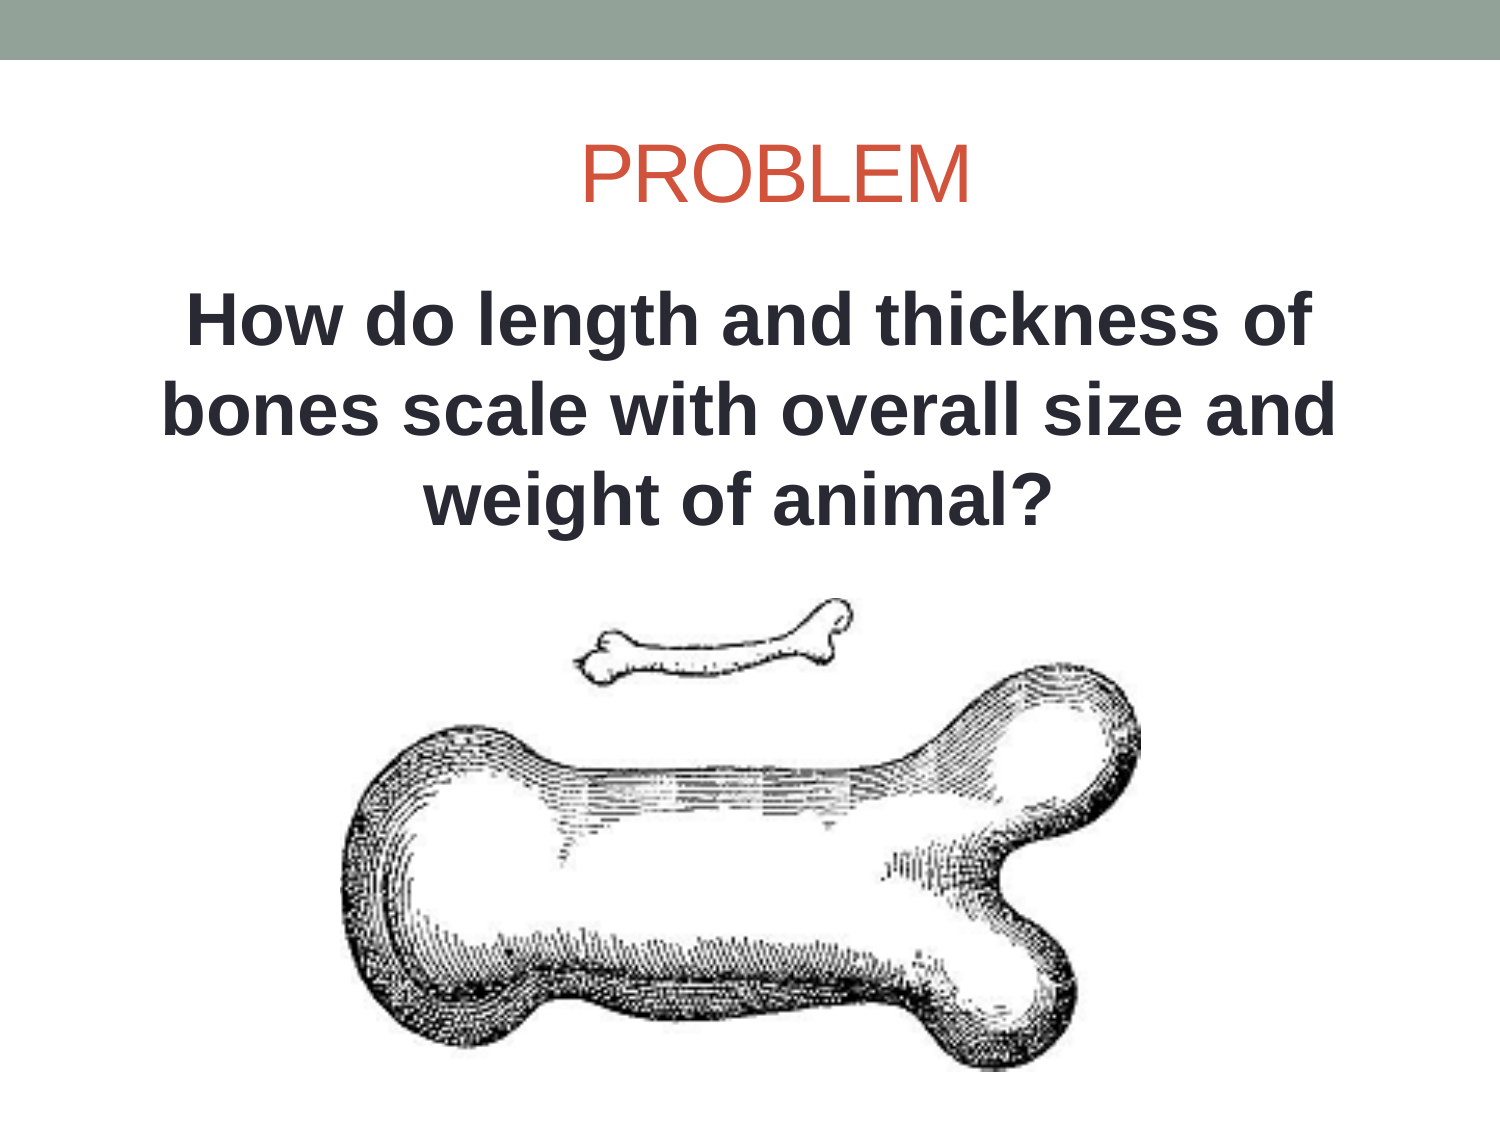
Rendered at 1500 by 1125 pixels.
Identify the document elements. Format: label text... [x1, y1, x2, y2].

title PROBLEM [75, 87, 1425, 250]
list How do length and thickness of bones scale with overall size and weight of animal? [75, 262, 1425, 1063]
picture [340, 598, 1141, 1072]
